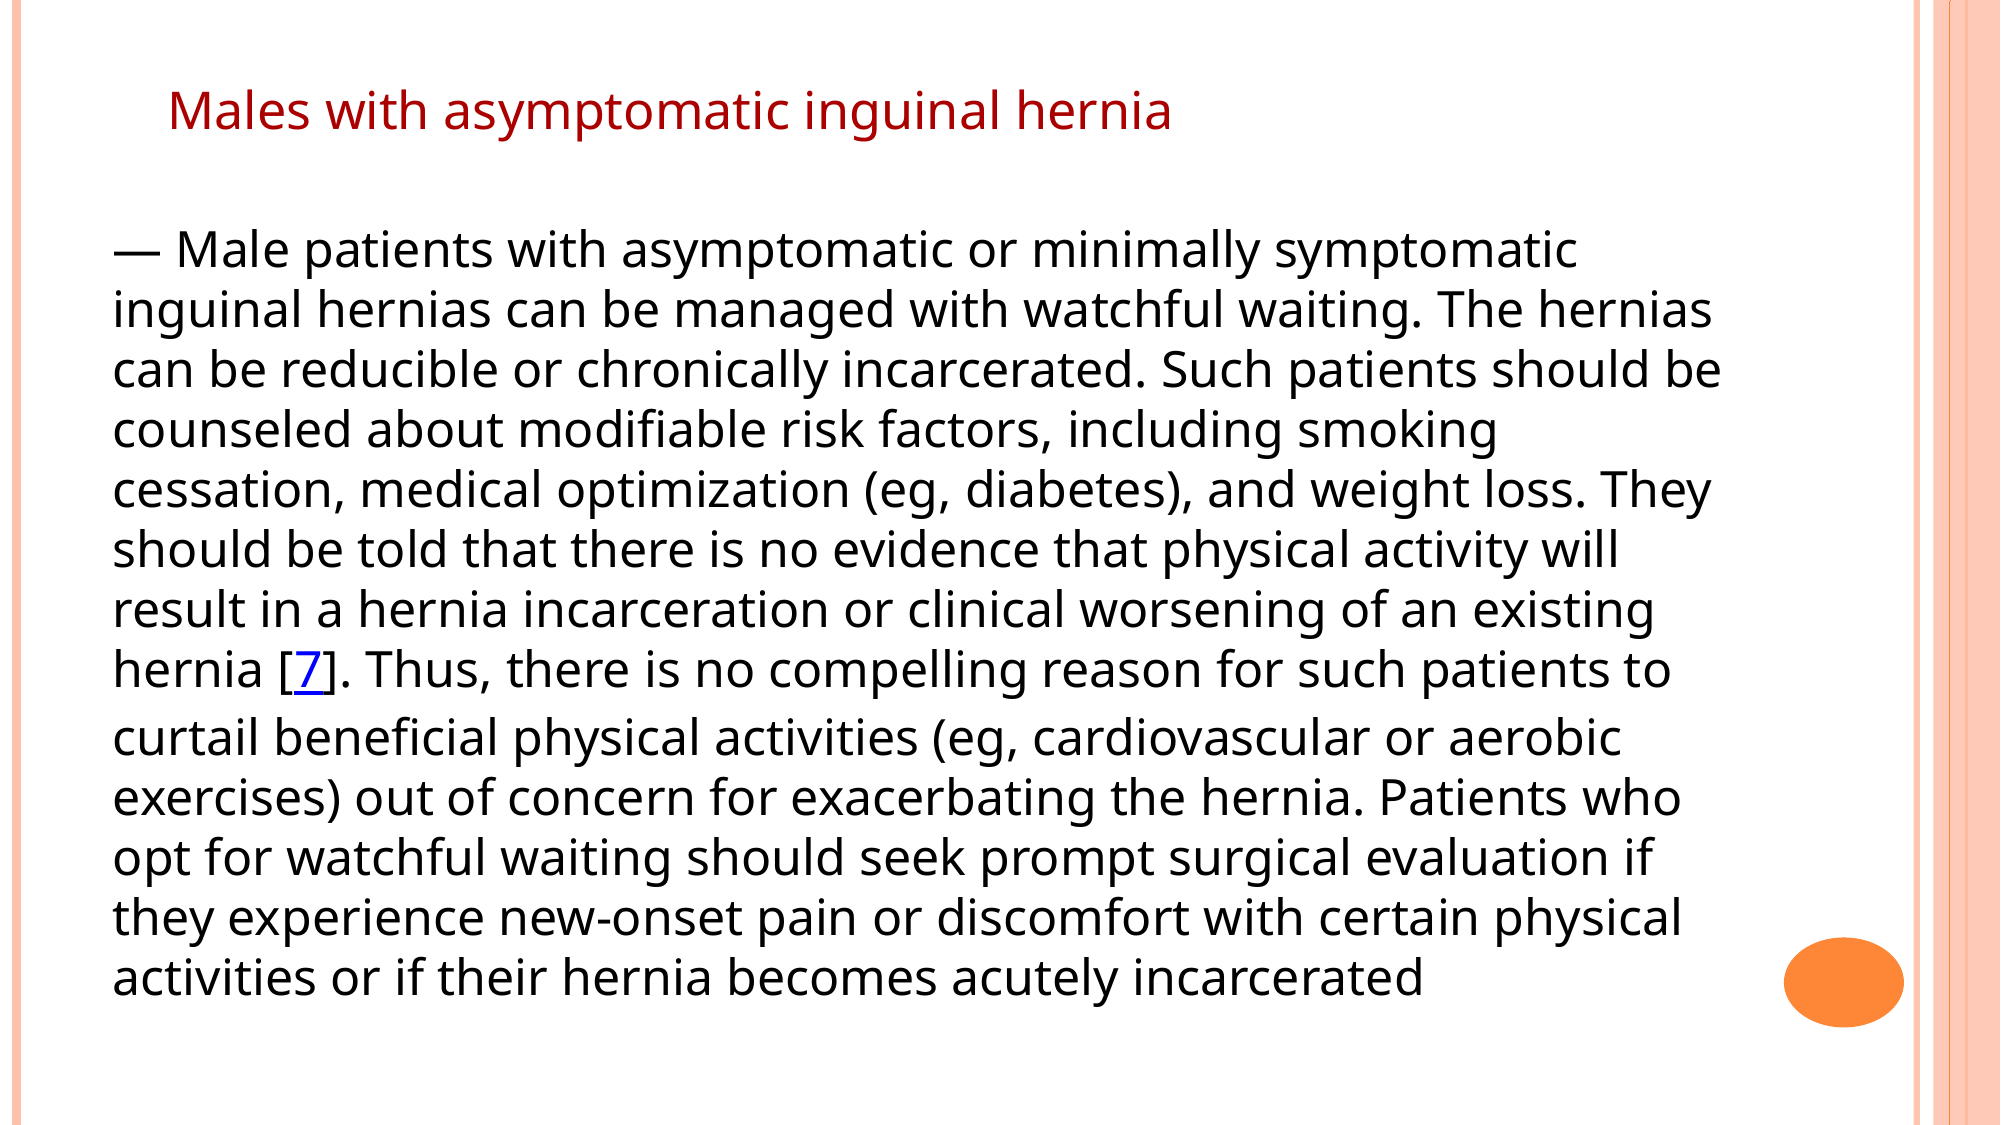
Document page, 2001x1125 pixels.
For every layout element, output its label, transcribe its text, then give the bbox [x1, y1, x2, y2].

text_box Males with asymptomatic inguinal hernia [159, 70, 1504, 148]
list — Male patients with asymptomatic or minimally symptomatic inguinal hernias can be managed with watchful waiting. The hernias can be reducible or chronically incarcerated. Such patients should be counseled about modifiable risk factors, including smoking cessation, medical optimization (eg, diabetes), and weight loss. They should be told that there is no evidence that physical activity will result in a hernia incarceration or clinical worsening of an existing hernia [7]. Thus, there is no compelling reason for such patients to curtail beneficial physical activities (eg, cardiovascular or aerobic exercises) out of concern for exacerbating the hernia. Patients who opt for watchful waiting should seek prompt surgical evaluation if they experience new-onset pain or discomfort with certain physical activities or if their hernia becomes acutely incarcerated [104, 209, 1740, 1010]
